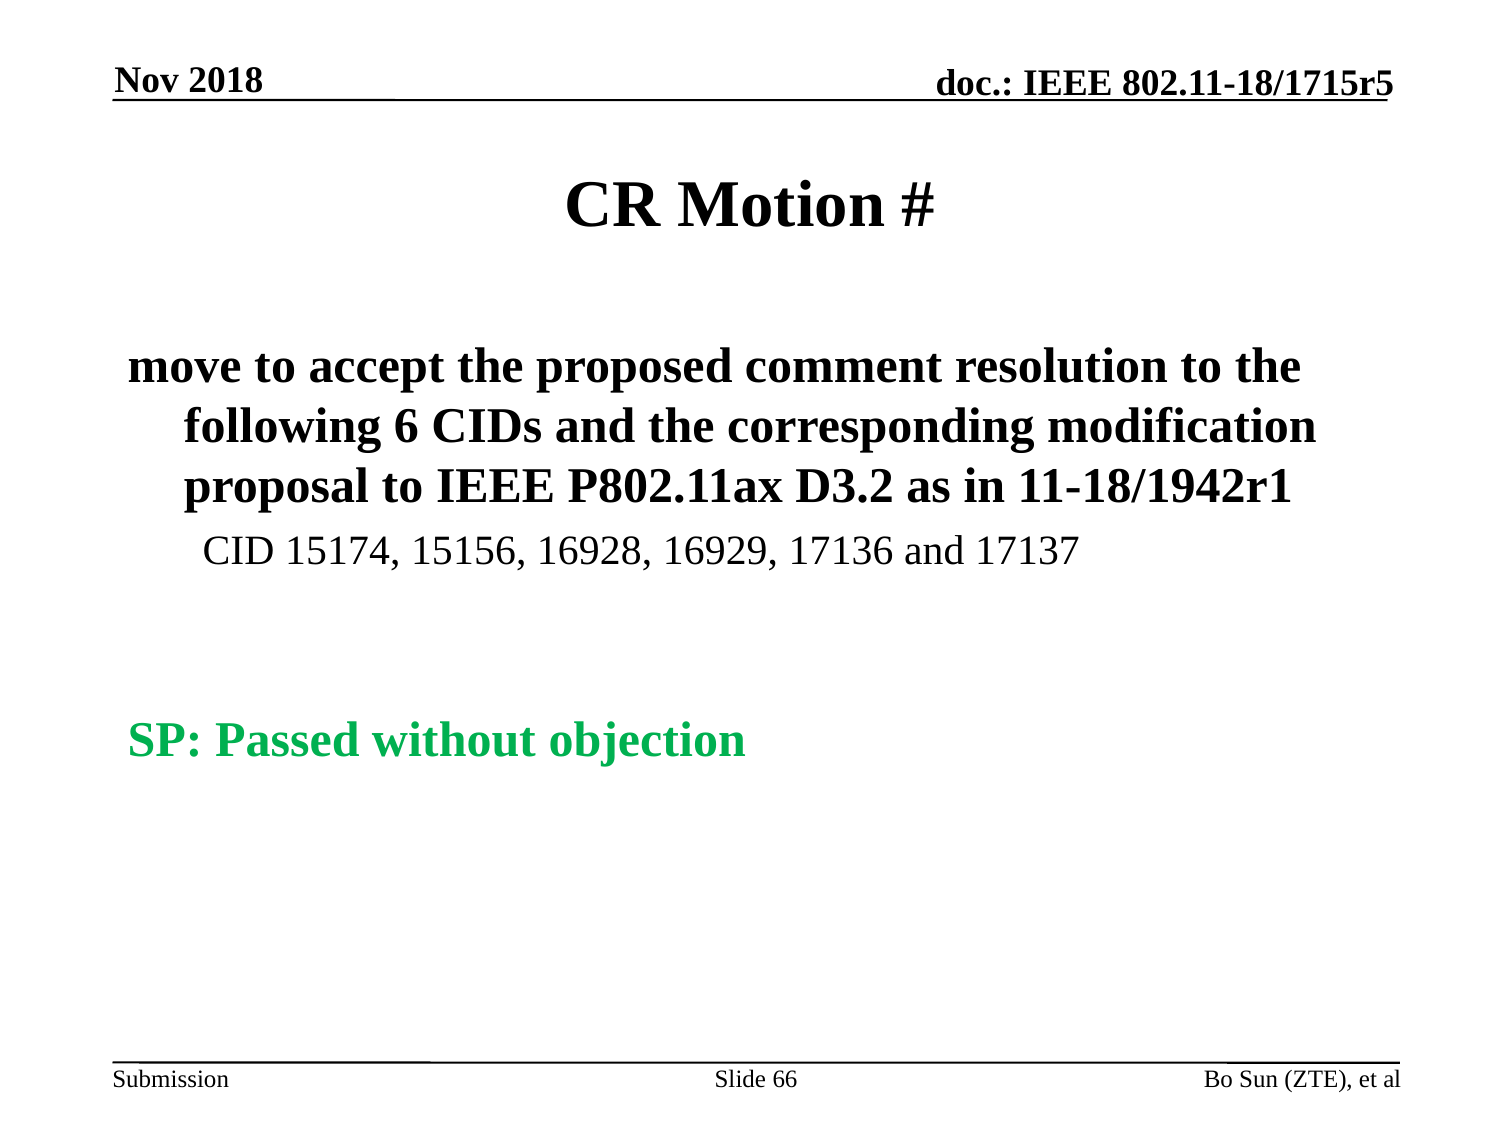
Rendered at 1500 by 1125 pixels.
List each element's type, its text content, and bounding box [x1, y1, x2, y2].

title CR Motion # [112, 112, 1388, 288]
footer Bo Sun (ZTE), et al [1200, 1061, 1402, 1093]
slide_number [114, 54, 265, 101]
slide_number Slide 66 [712, 1061, 800, 1123]
list move to accept the proposed comment resolution to the following 6 CIDs and the corresponding modification proposal to IEEE P802.11ax D3.2 as in 11-18/1942r1 CID 15174, 15156, 16928, 16929, 17136 and 17137 SP: Passed without objection [112, 324, 1388, 1001]
